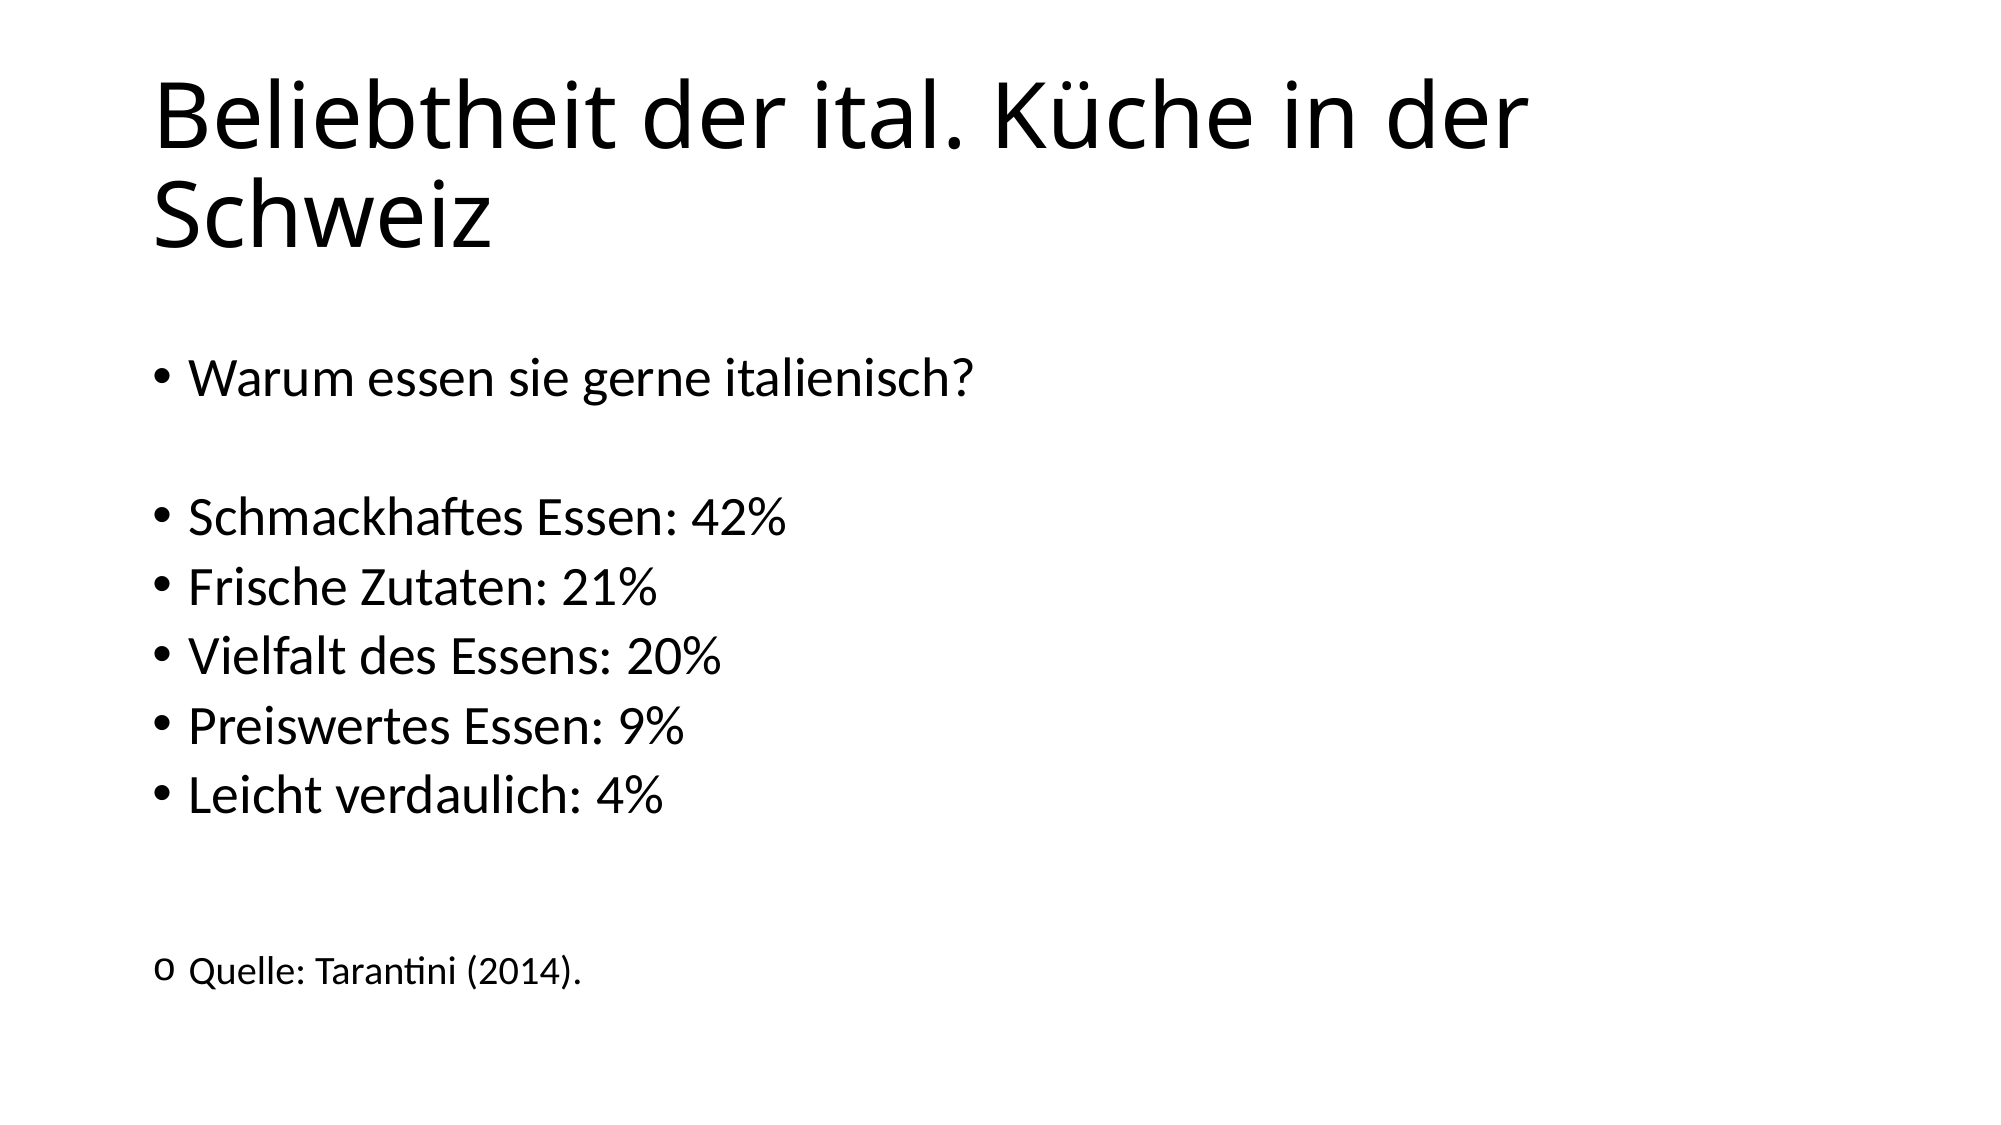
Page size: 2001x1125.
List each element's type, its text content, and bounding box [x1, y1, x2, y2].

title Beliebtheit der ital. Küche in der Schweiz [137, 59, 1863, 278]
list Warum essen sie gerne italienisch? Schmackhaftes Essen: 42% Frische Zutaten: 21% Vielfalt des Essens: 20% Preiswertes Essen: 9% Leicht verdaulich: 4% Quelle: Tarantini (2014). [137, 299, 1863, 1014]
